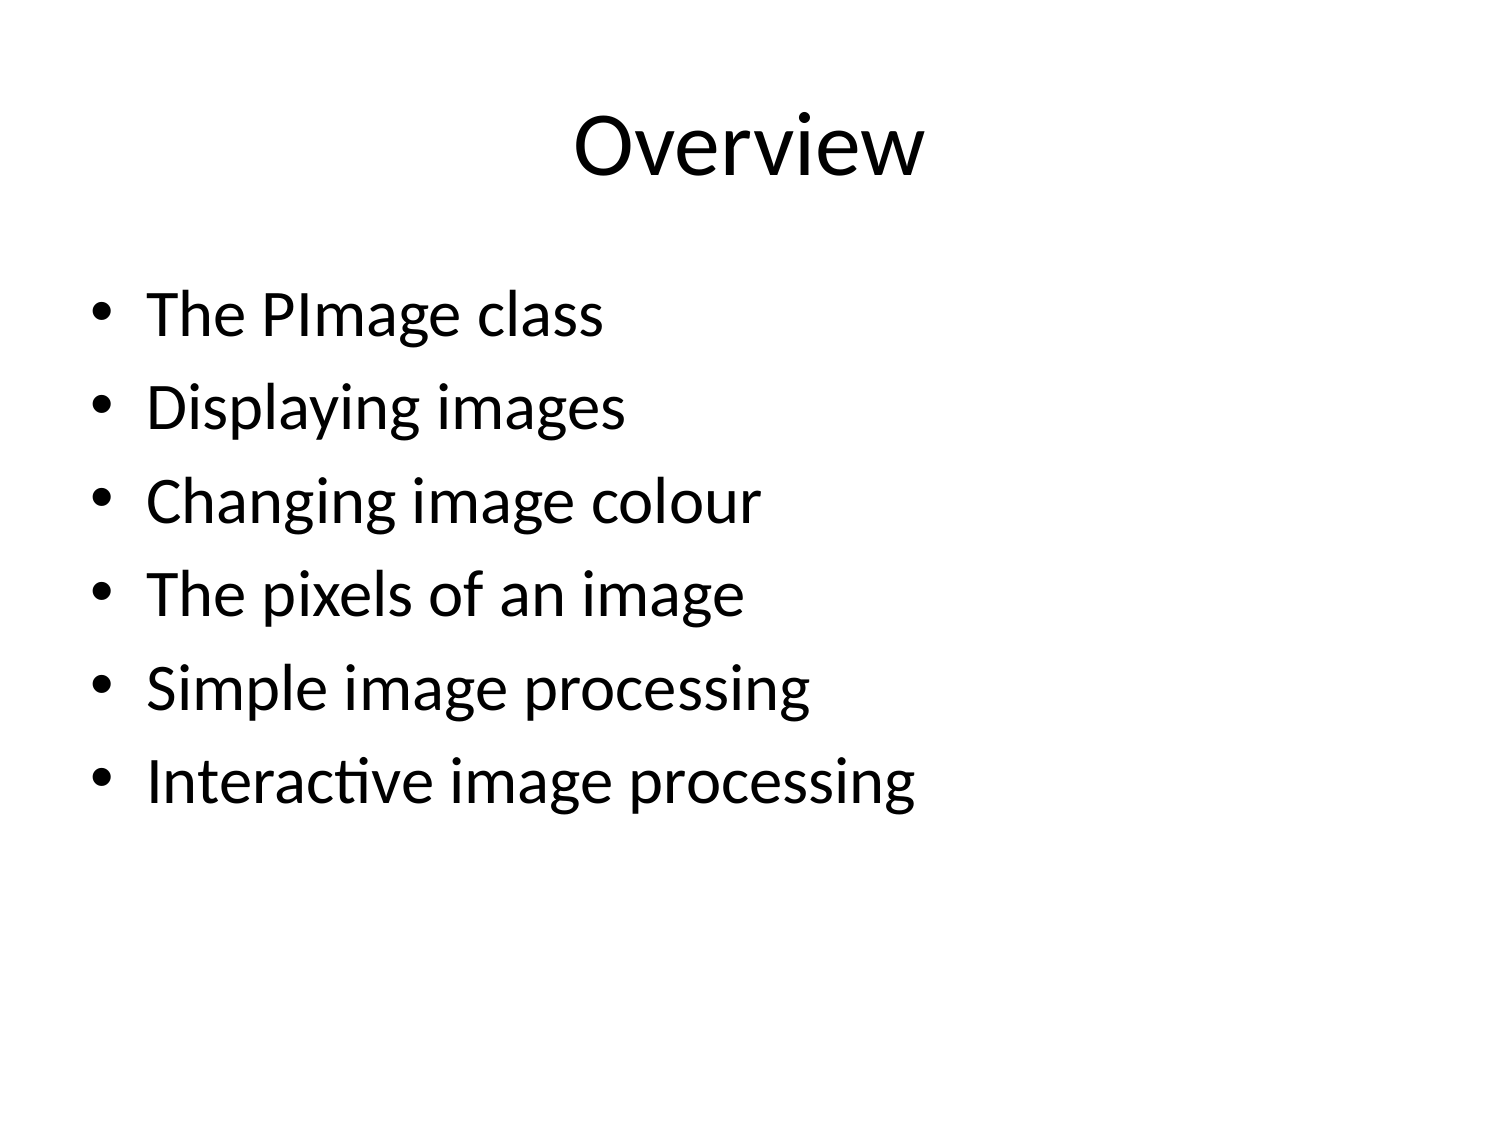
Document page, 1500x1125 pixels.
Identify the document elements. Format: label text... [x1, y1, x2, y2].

title Overview [75, 45, 1425, 233]
list The PImage class Displaying images Changing image colour The pixels of an image Simple image processing Interactive image processing [75, 262, 1425, 1005]
